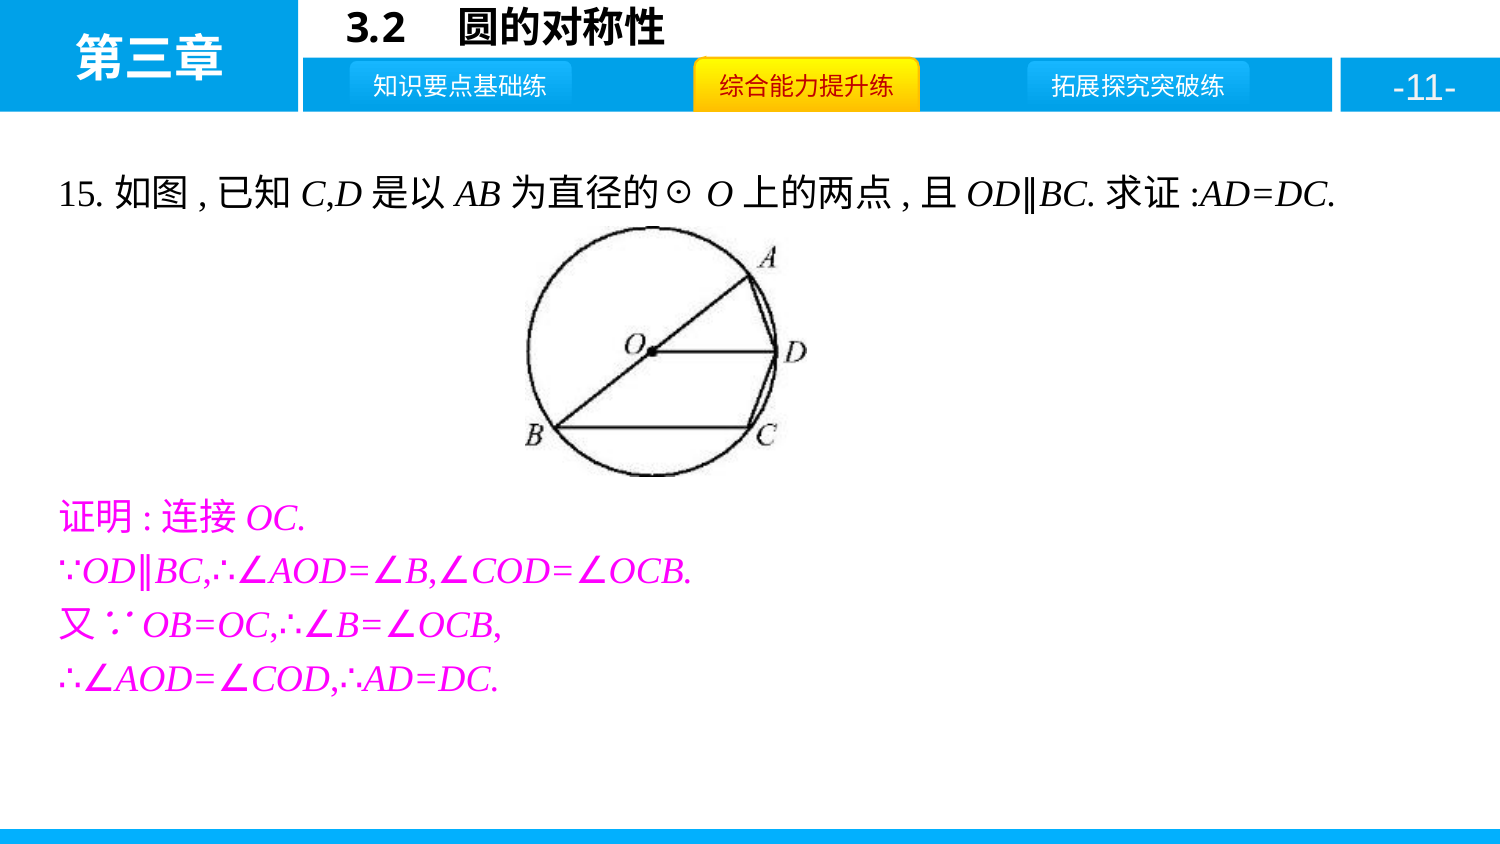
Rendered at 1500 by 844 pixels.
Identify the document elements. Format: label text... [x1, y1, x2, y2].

text_box 15.如图,已知C,D是以AB为直径的☉O上的两点,且OD∥BC.求证:AD=DC. 证明:连接OC. ∵OD∥BC,∴∠AOD=∠B,∠COD=∠OCB. 又∵OB=OC,∴∠B=∠OCB, ∴∠AOD=∠COD,∴AD=DC. [46, 154, 1454, 706]
picture [525, 226, 807, 478]
